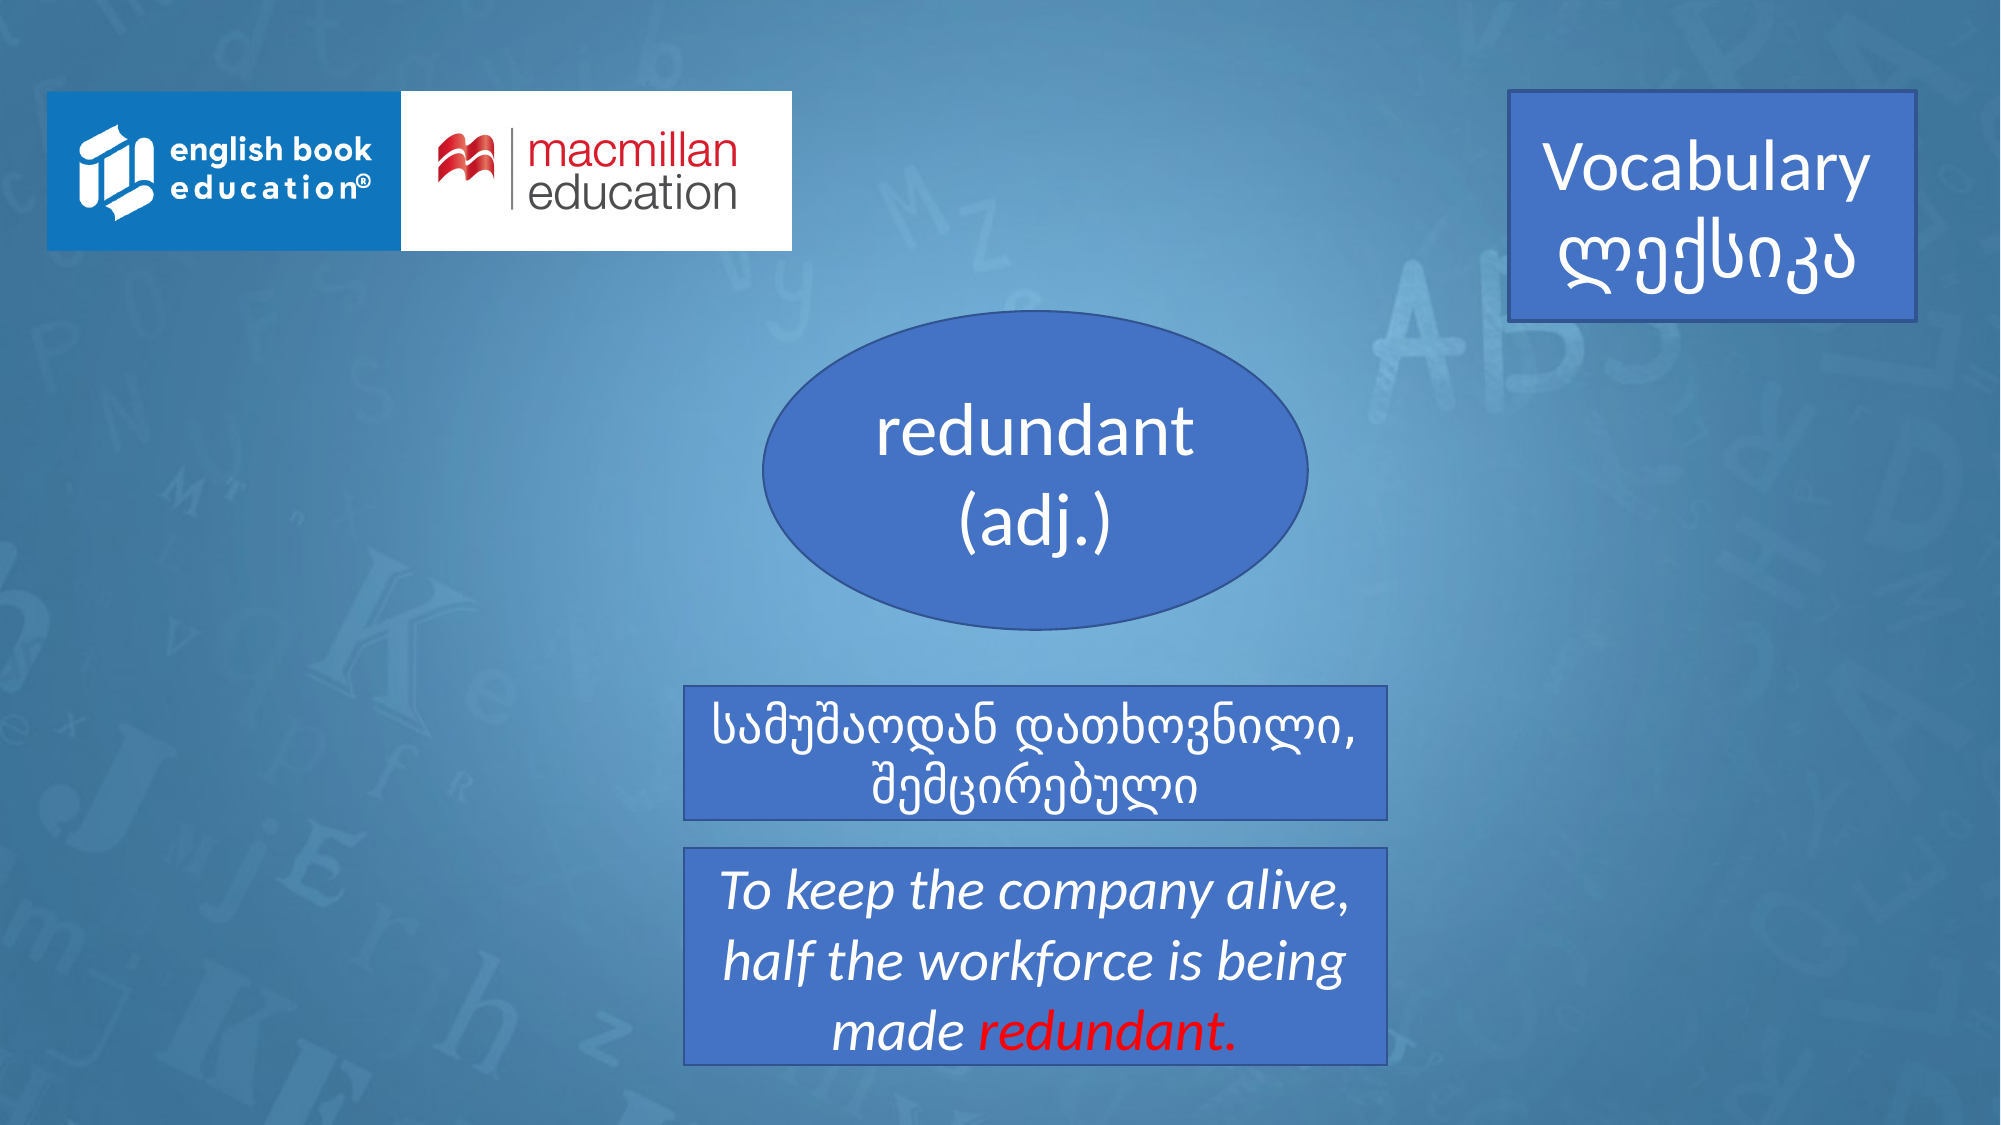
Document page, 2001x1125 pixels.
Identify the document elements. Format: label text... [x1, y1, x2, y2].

text_box [1507, 89, 1918, 110]
text_box [1507, 300, 1918, 323]
picture [0, 0, 2001, 1125]
text_box სამუშაოდან დათხოვნილი, შემცირებული [684, 685, 1387, 821]
text_box To keep the company alive, half the workforce is being made redundant. [684, 847, 1387, 1066]
text_box redundant (adj.) [763, 311, 1308, 630]
text_box Vocabulary ლექსიკა [1480, 110, 1935, 300]
